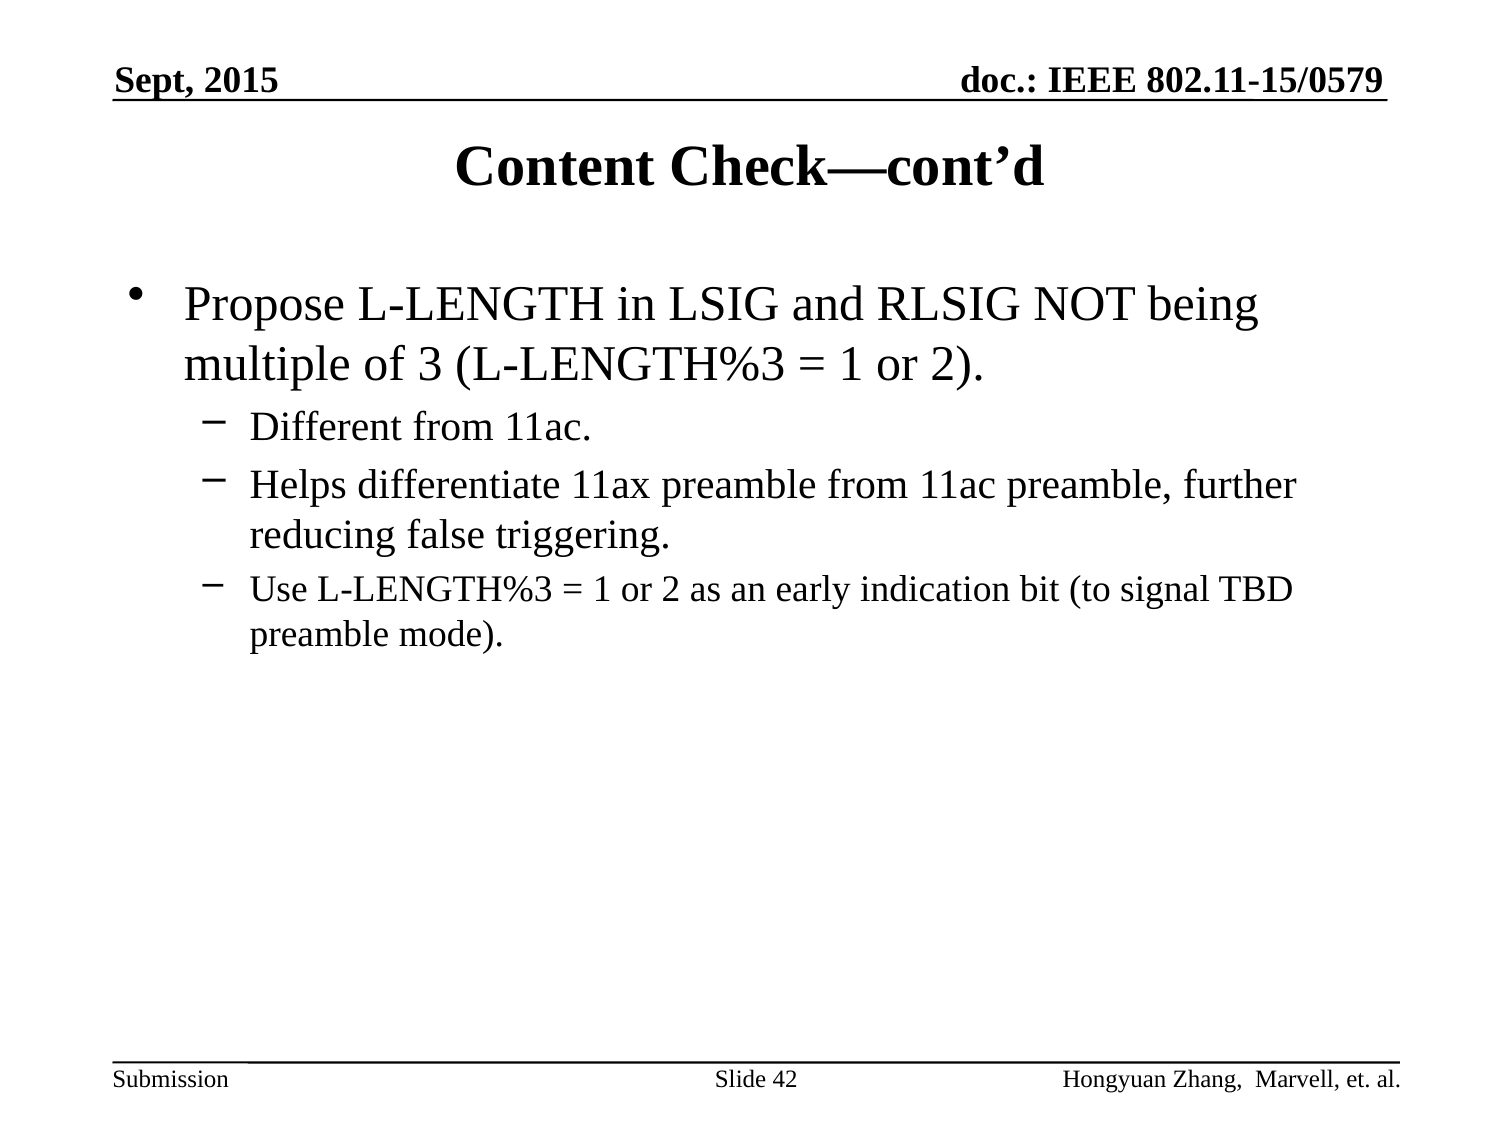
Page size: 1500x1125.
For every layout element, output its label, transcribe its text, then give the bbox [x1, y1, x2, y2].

footer Hongyuan Zhang, Marvell, et. al. [1057, 1061, 1402, 1093]
slide_number Slide 42 [712, 1061, 800, 1093]
title Content Check—cont’d [112, 112, 1388, 213]
list Propose L-LENGTH in LSIG and RLSIG NOT being multiple of 3 (L-LENGTH%3 = 1 or 2). Different from 11ac. Helps differentiate 11ax preamble from 11ac preamble, further reducing false triggering. Use L-LENGTH%3 = 1 or 2 as an early indication bit (to signal TBD preamble mode). [112, 262, 1388, 1001]
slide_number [114, 54, 281, 101]
